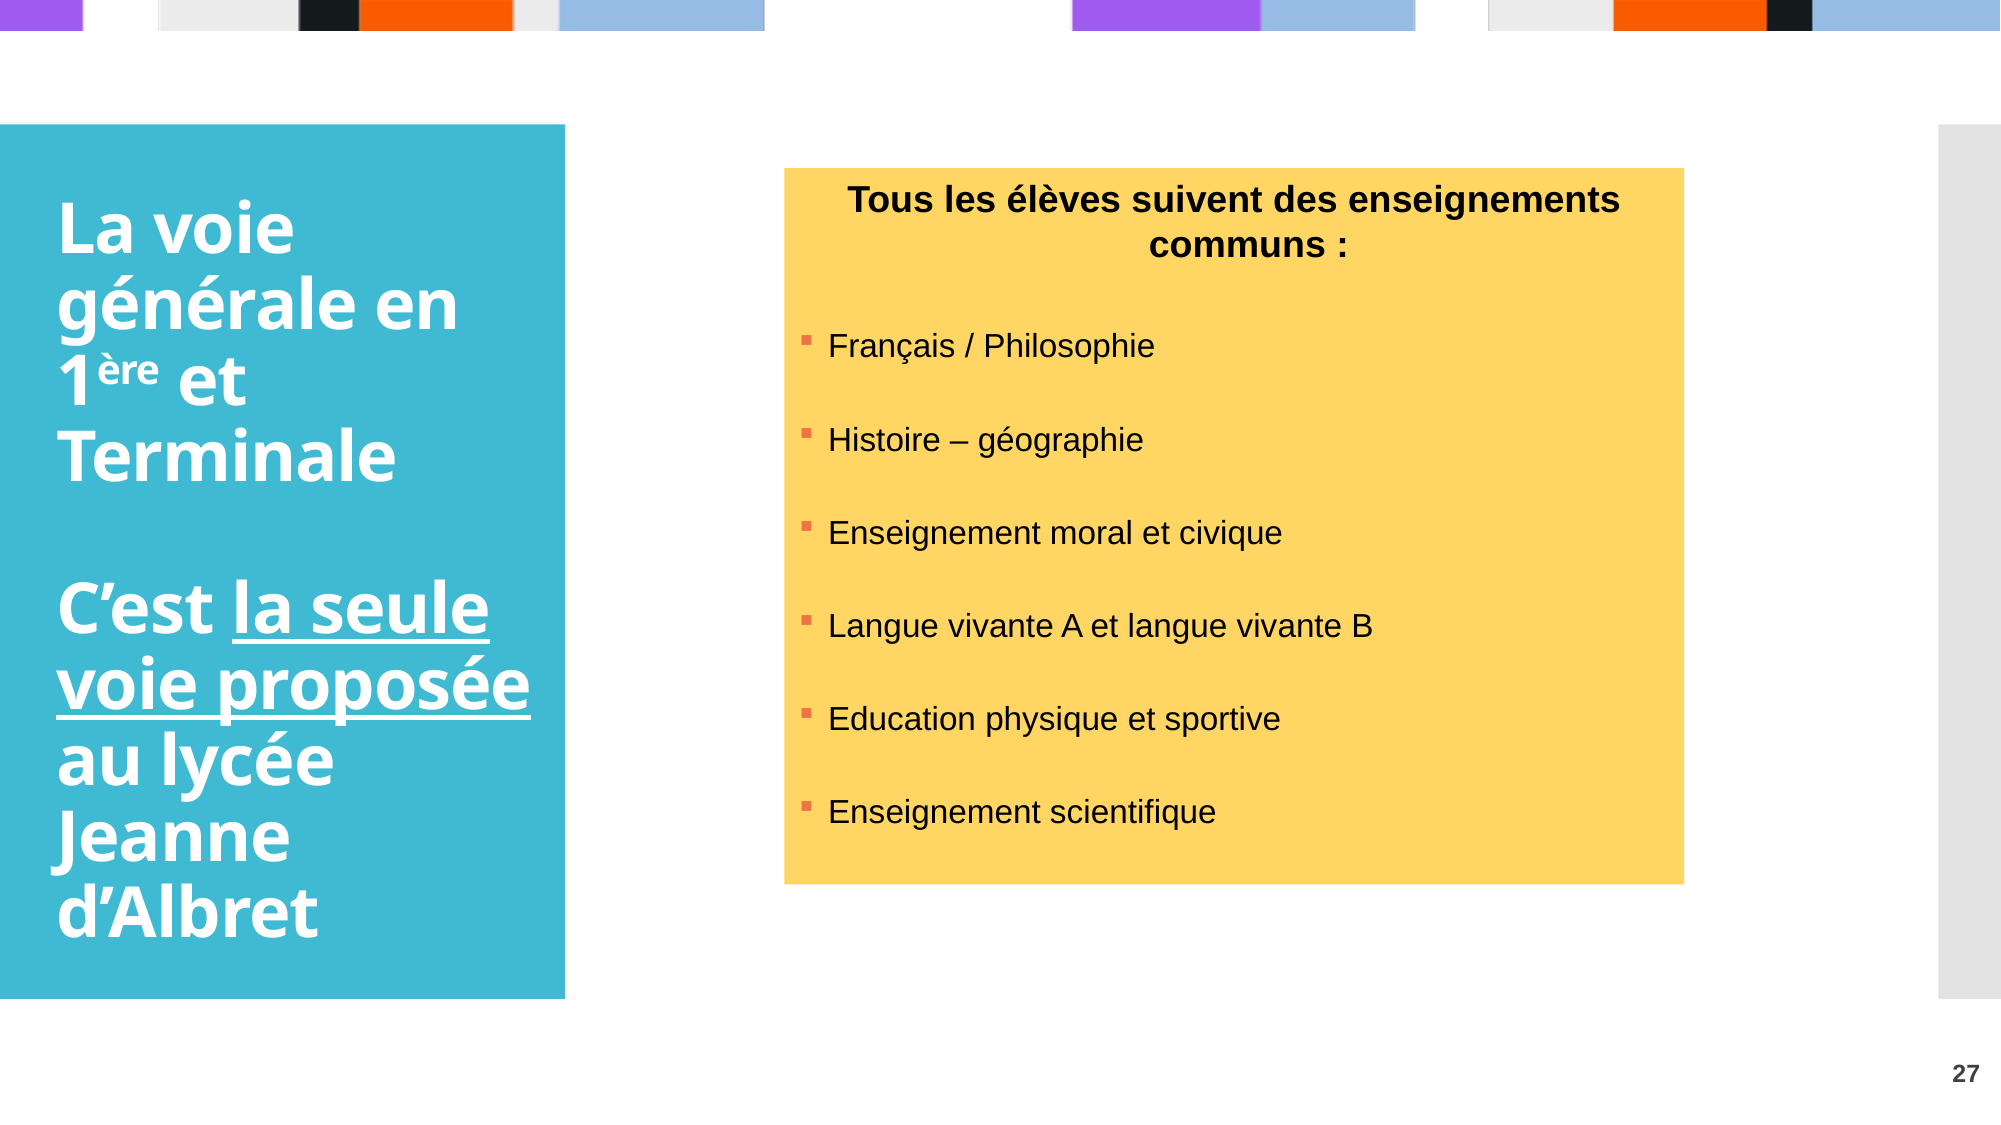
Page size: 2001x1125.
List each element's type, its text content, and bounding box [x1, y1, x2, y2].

text_box Tous les élèves suivent des enseignements communs : Français / Philosophie Histoire – géographie Enseignement moral et civique Langue vivante A et langue vivante B Education physique et sportive Enseignement scientifique [784, 168, 1685, 885]
title La voie générale en 1ère et Terminale C’est la seule voie proposée au lycée Jeanne d’Albret [41, 184, 559, 961]
slide_number 27 [1744, 1042, 1996, 1103]
